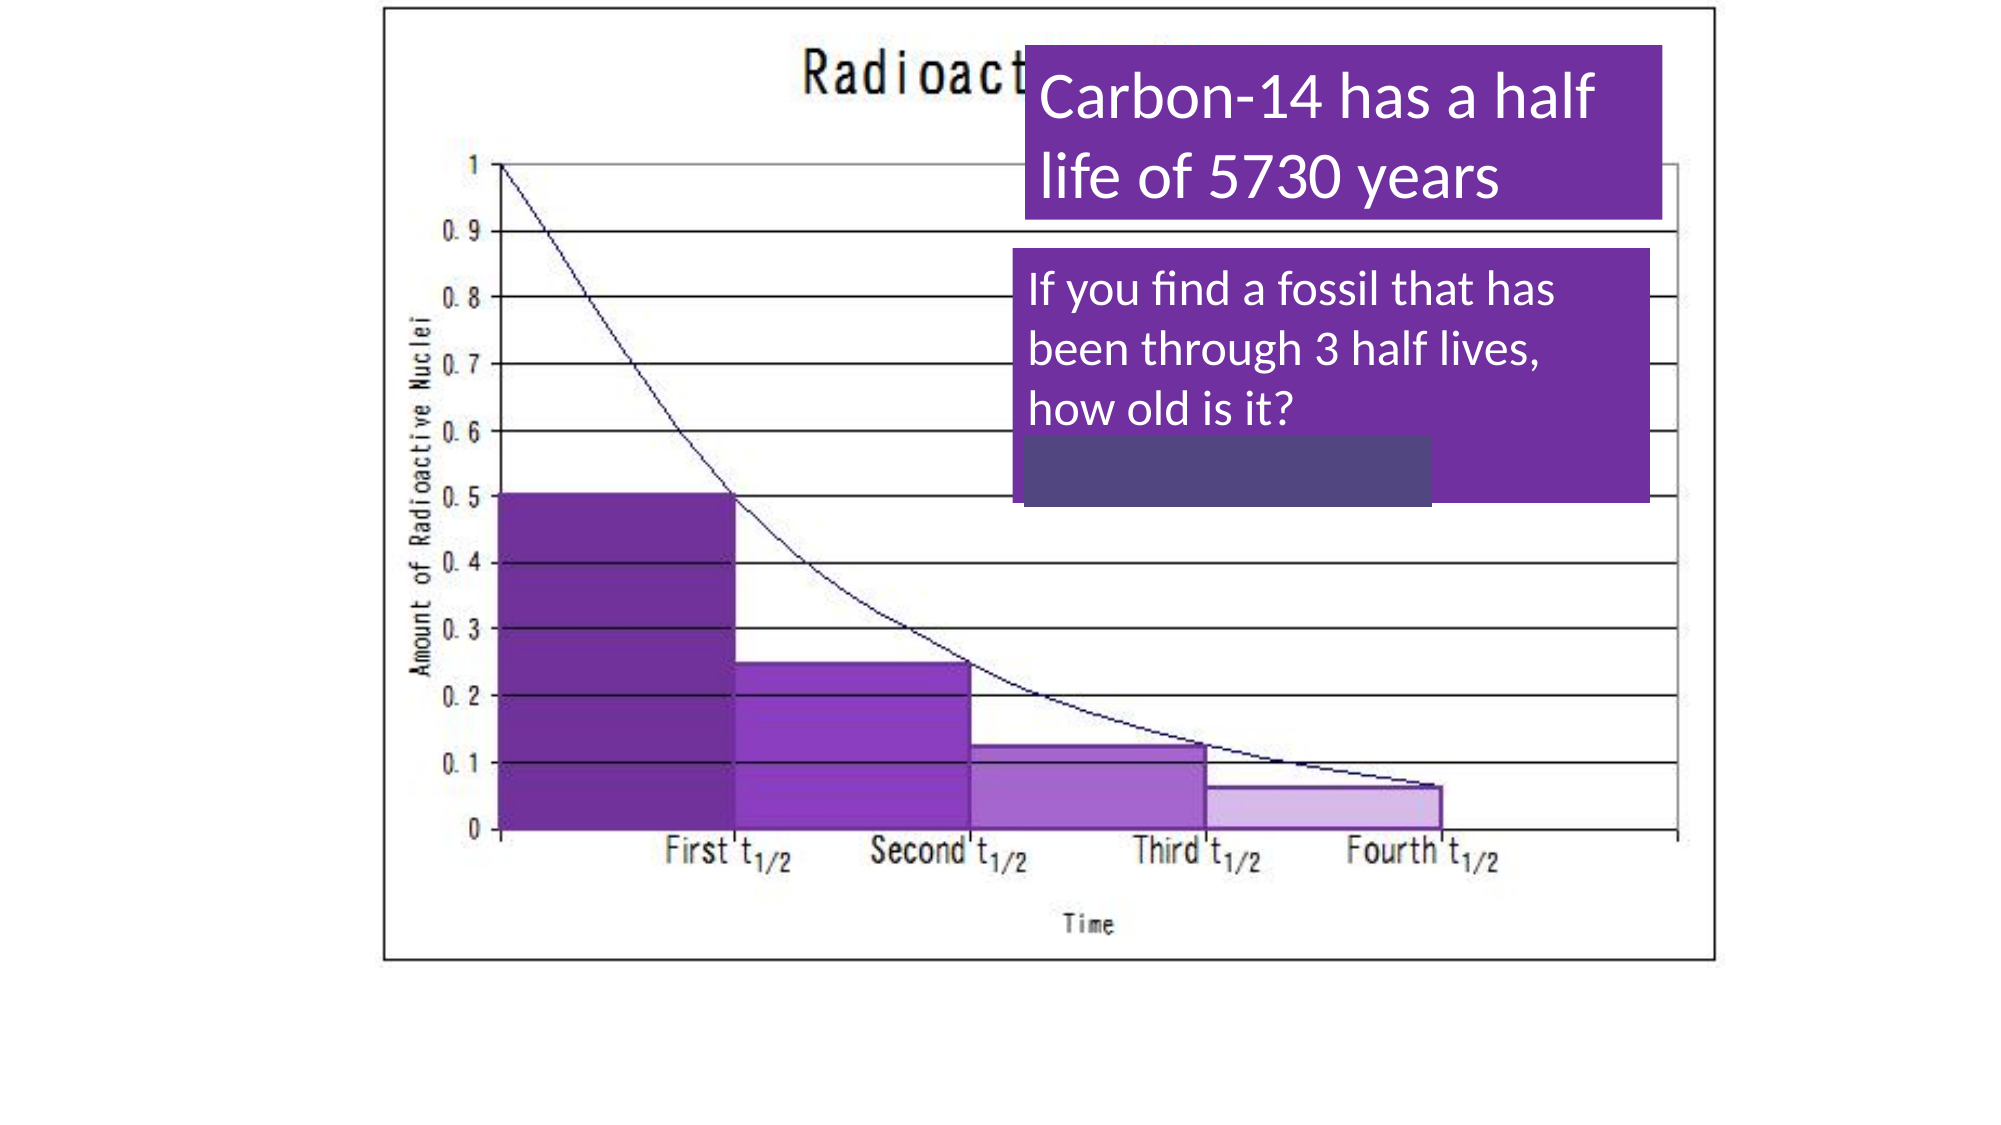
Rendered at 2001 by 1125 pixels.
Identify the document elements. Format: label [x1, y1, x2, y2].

picture [374, 0, 1725, 968]
